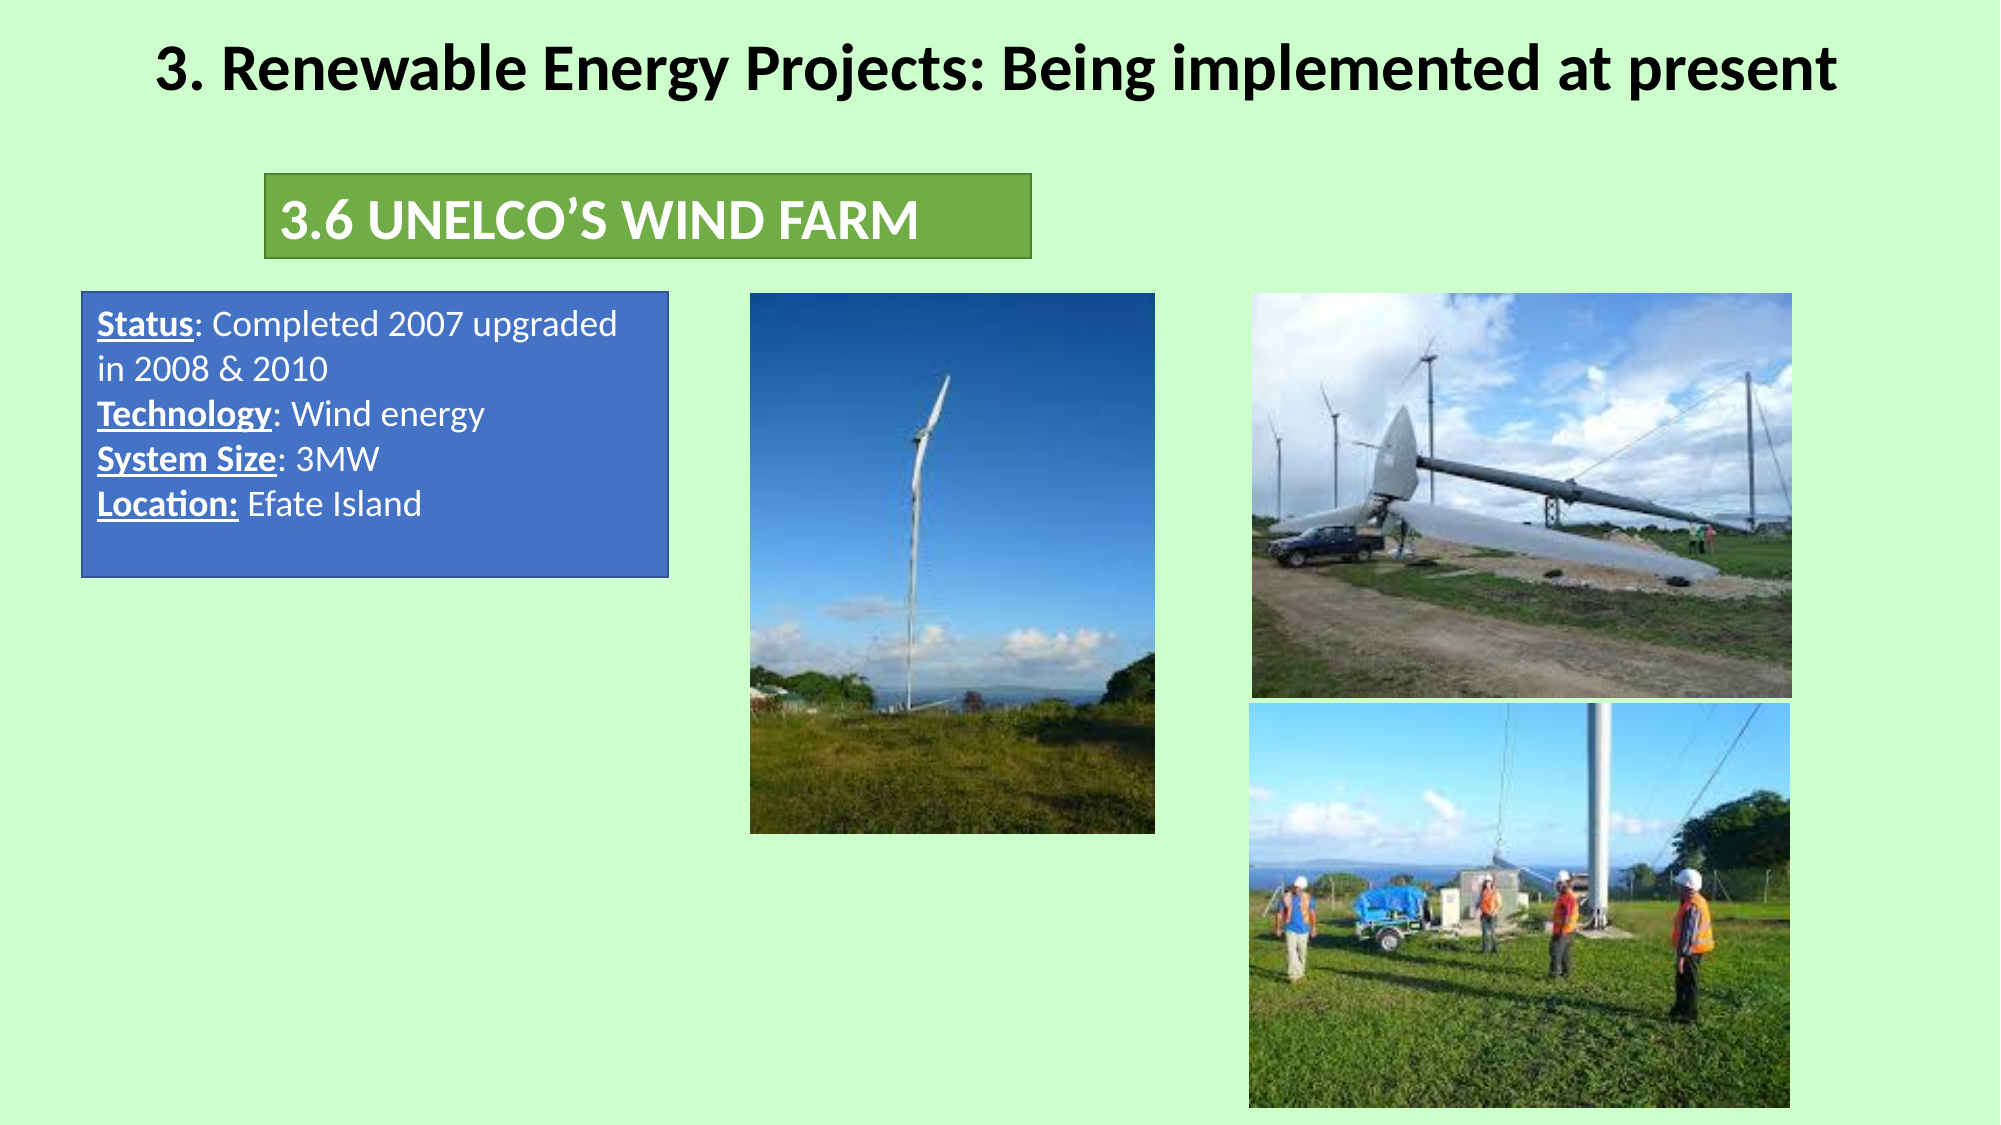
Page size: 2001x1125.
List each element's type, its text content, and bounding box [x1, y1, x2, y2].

subtitle 3. Renewable Energy Projects: Being implemented at present [30, 25, 1964, 178]
picture [750, 293, 1155, 834]
picture [1252, 293, 1792, 698]
text_box 3.6 UNELCO’S WIND FARM [264, 173, 1032, 259]
text_box Status: Completed 2007 upgraded in 2008 & 2010 Technology: Wind energy System Size: 3MW Location: Efate Island [81, 291, 669, 578]
picture [1249, 703, 1790, 1108]
